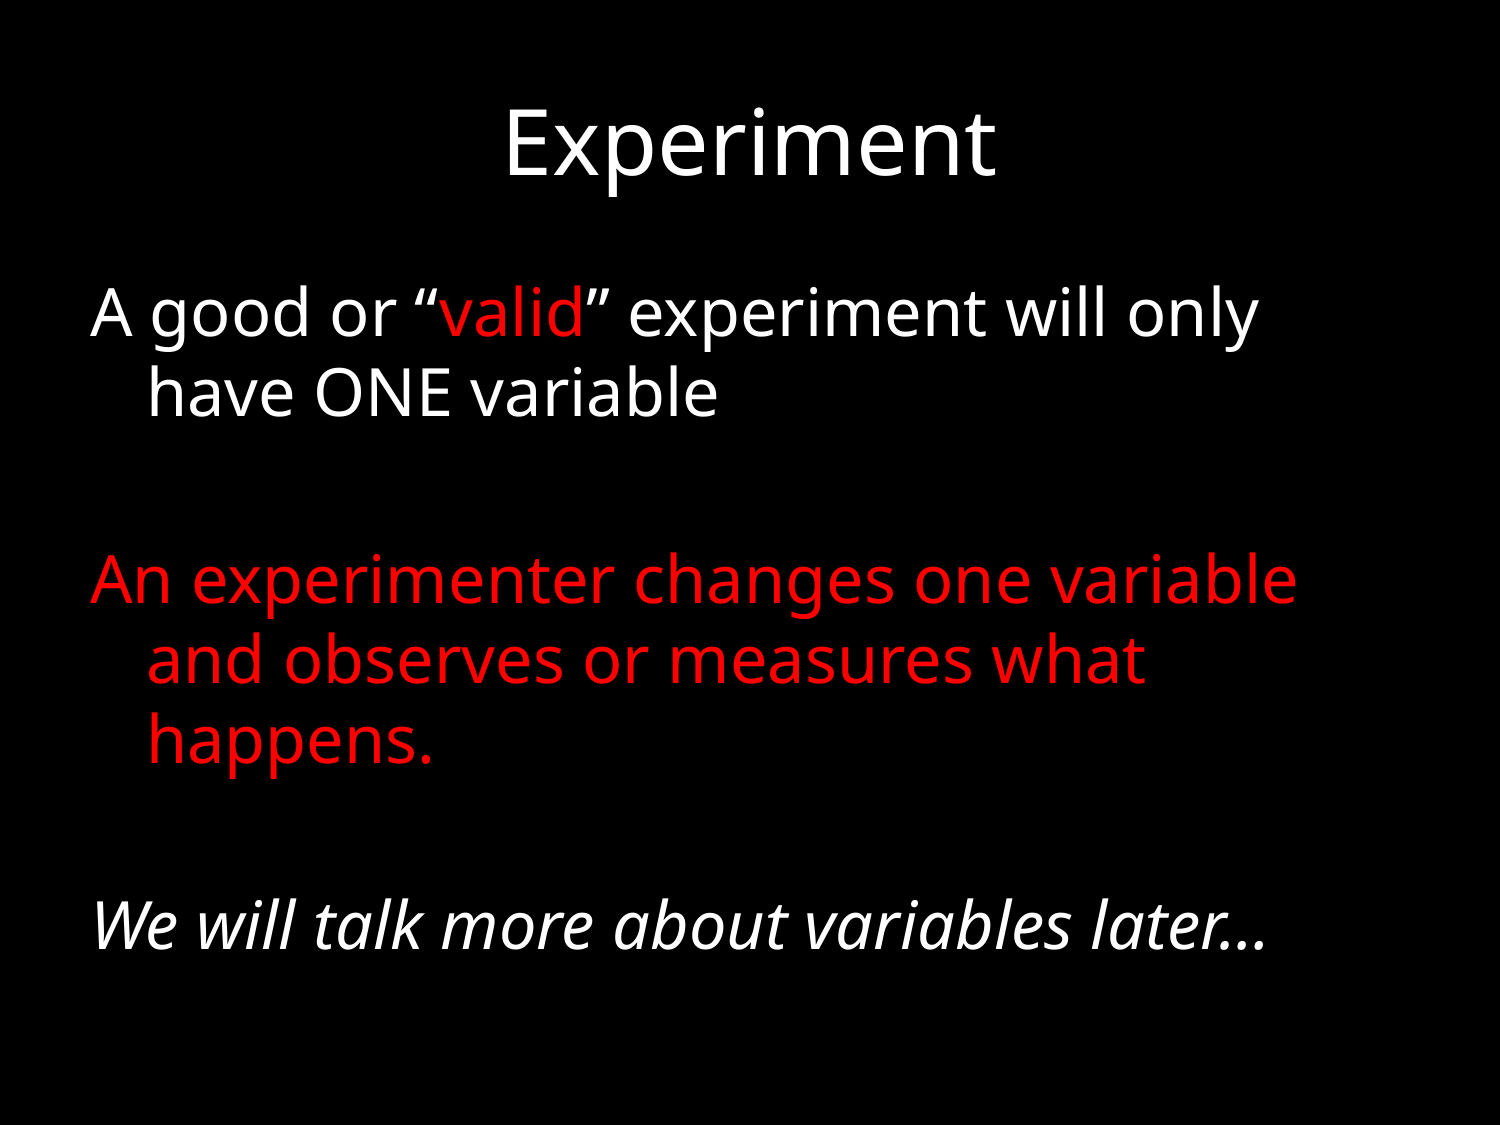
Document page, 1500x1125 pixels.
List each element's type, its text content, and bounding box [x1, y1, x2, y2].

list A good or “valid” experiment will only have ONE variable An experimenter changes one variable and observes or measures what happens. We will talk more about variables later… [75, 262, 1425, 1005]
title Experiment [75, 45, 1425, 233]
